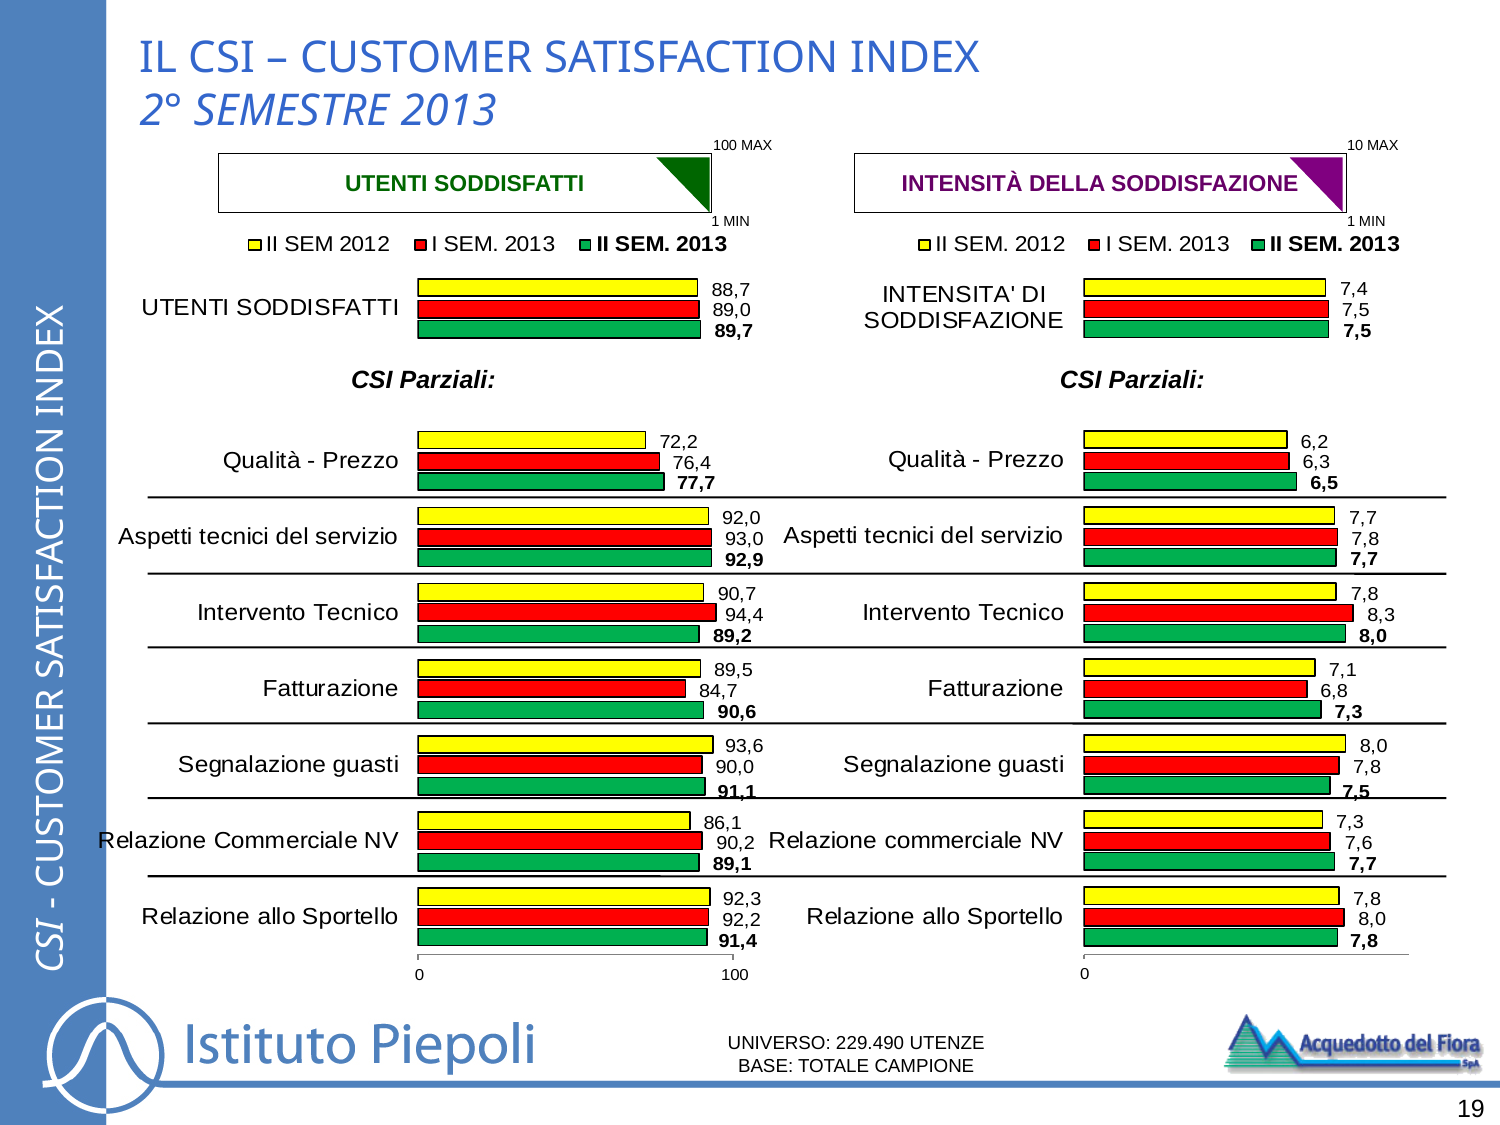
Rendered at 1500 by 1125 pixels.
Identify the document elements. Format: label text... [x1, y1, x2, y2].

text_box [218, 124, 1414, 194]
picture [0, 0, 1500, 1125]
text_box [777, 196, 1448, 1000]
text_box UNIVERSO: 229.490 UTENZE BASE: TOTALE CAMPIONE [596, 1023, 1117, 1084]
text_box CSI - CUSTOMER SATISFACTION INDEX [17, 12, 78, 988]
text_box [76, 196, 777, 1002]
text_box IL CSI – CUSTOMER SATISFACTION INDEX 2° SEMESTRE 2013 [124, 21, 1471, 209]
slide_number 19 [1292, 1089, 1500, 1125]
